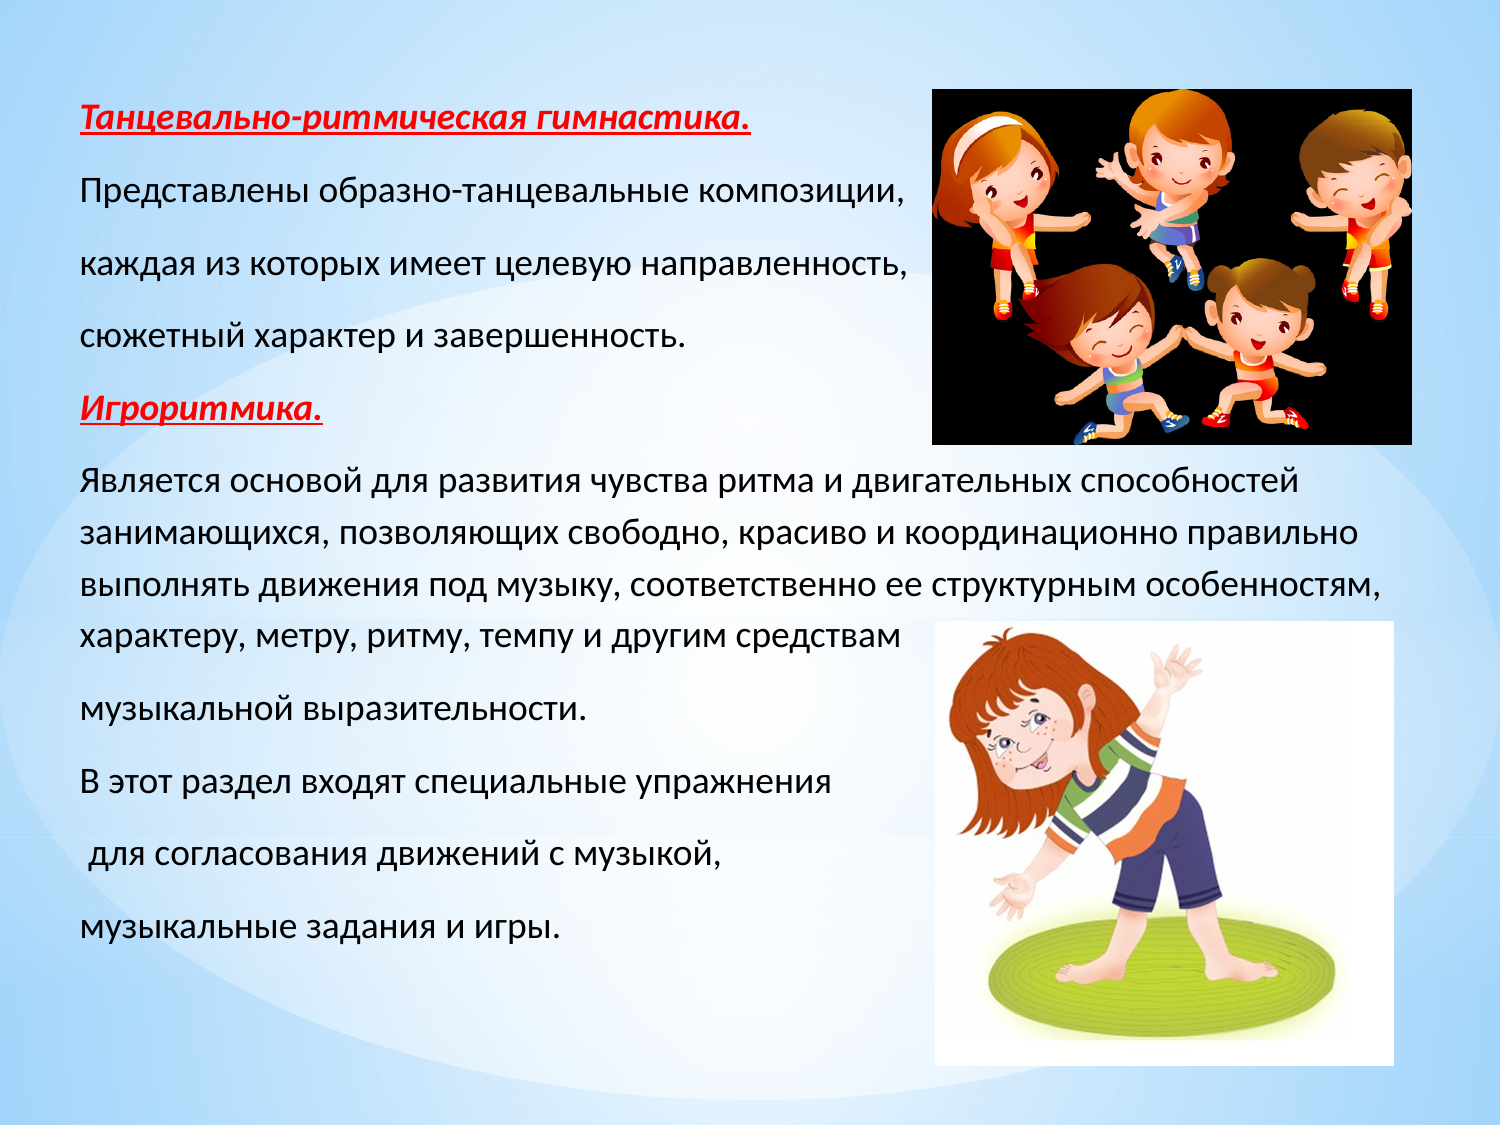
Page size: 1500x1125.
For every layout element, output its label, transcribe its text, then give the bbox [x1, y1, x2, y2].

picture [932, 89, 1412, 445]
picture [934, 621, 1395, 1066]
text_box Танцевально-ритмическая гимнастика. Представлены образно-танцевальные композиции, каждая из которых имеет целевую направленность, сюжетный характер и завершенность. Игроритмика. Является основой для развития чувства ритма и двигательных способностей занимающихся, позволяющих свободно, красиво и координационно правильно выполнять движения под музыку, соответственно ее структурным особенностям, характеру, метру, ритму, темпу и другим средствам музыкальной выразительности. В этот раздел входят специальные упражнения для согласования движений с музыкой, музыкальные задания и игры. [64, 78, 1412, 1099]
